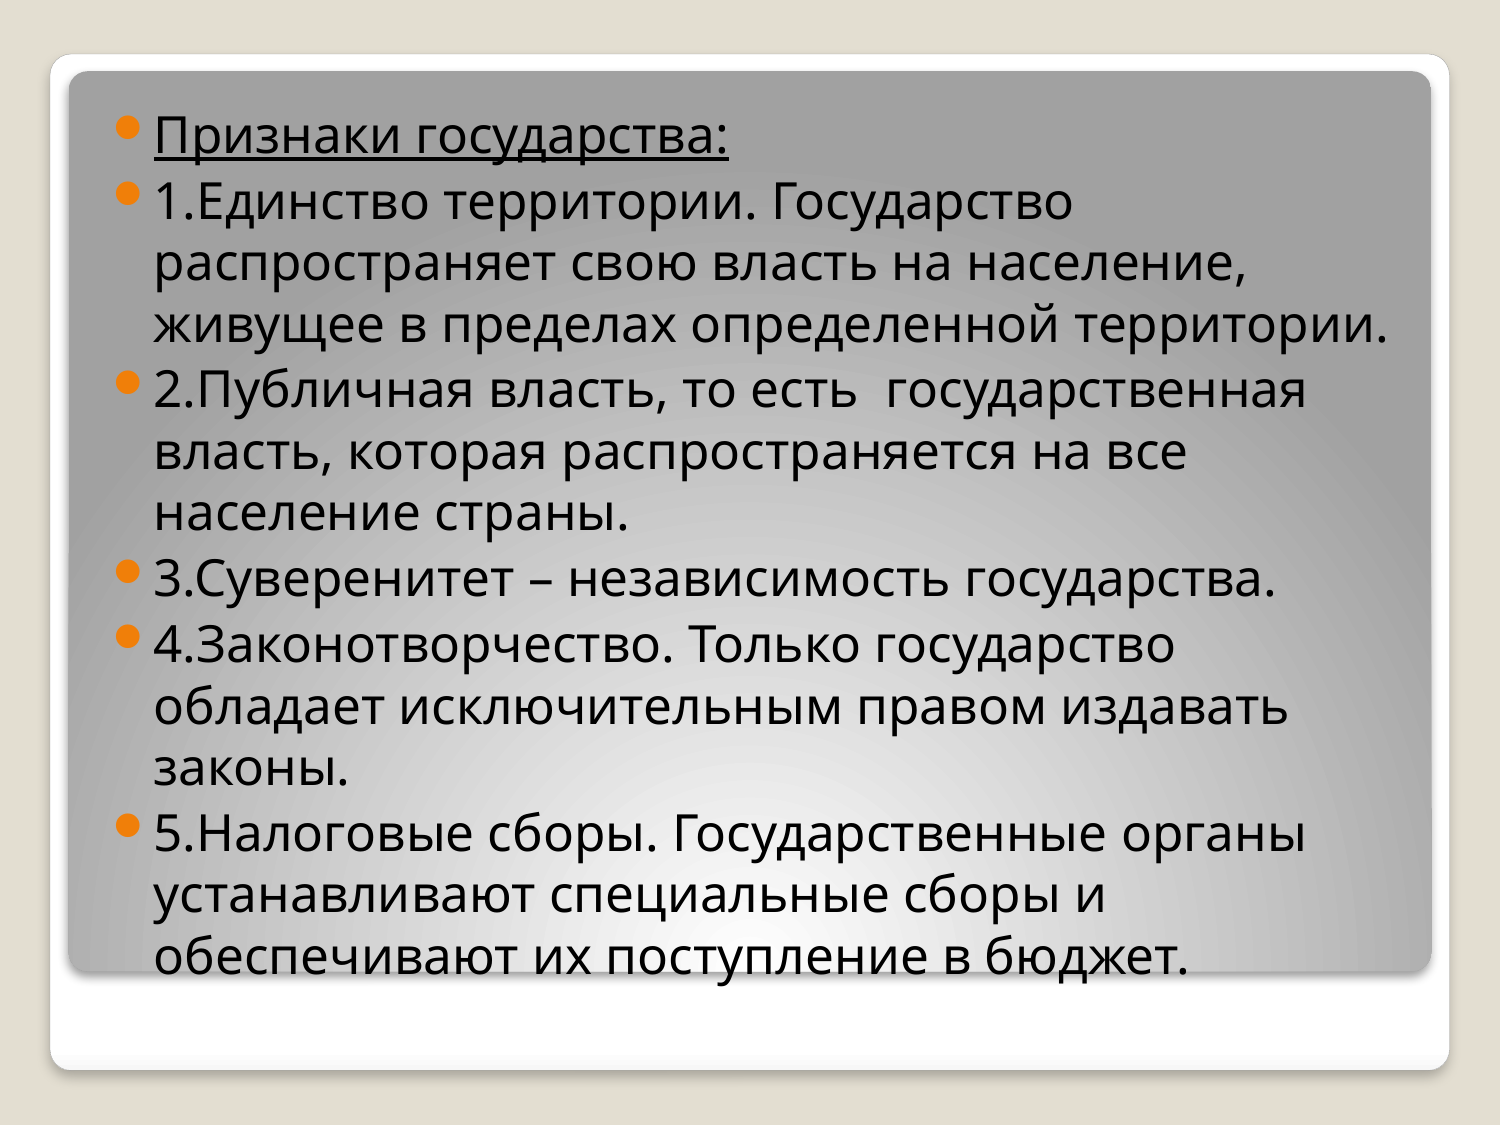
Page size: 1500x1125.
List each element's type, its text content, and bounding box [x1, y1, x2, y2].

list Признаки государства: 1.Единство территории. Государство распространяет свою власть на население, живущее в пределах определенной территории. 2.Публичная власть, то есть государственная власть, которая распространяется на все население страны. 3.Суверенитет – независимость государства. 4.Законотворчество. Только государство обладает исключительным правом издавать законы. 5.Налоговые сборы. Государственные органы устанавливают специальные сборы и обеспечивают их поступление в бюджет. [82, 86, 1425, 1035]
